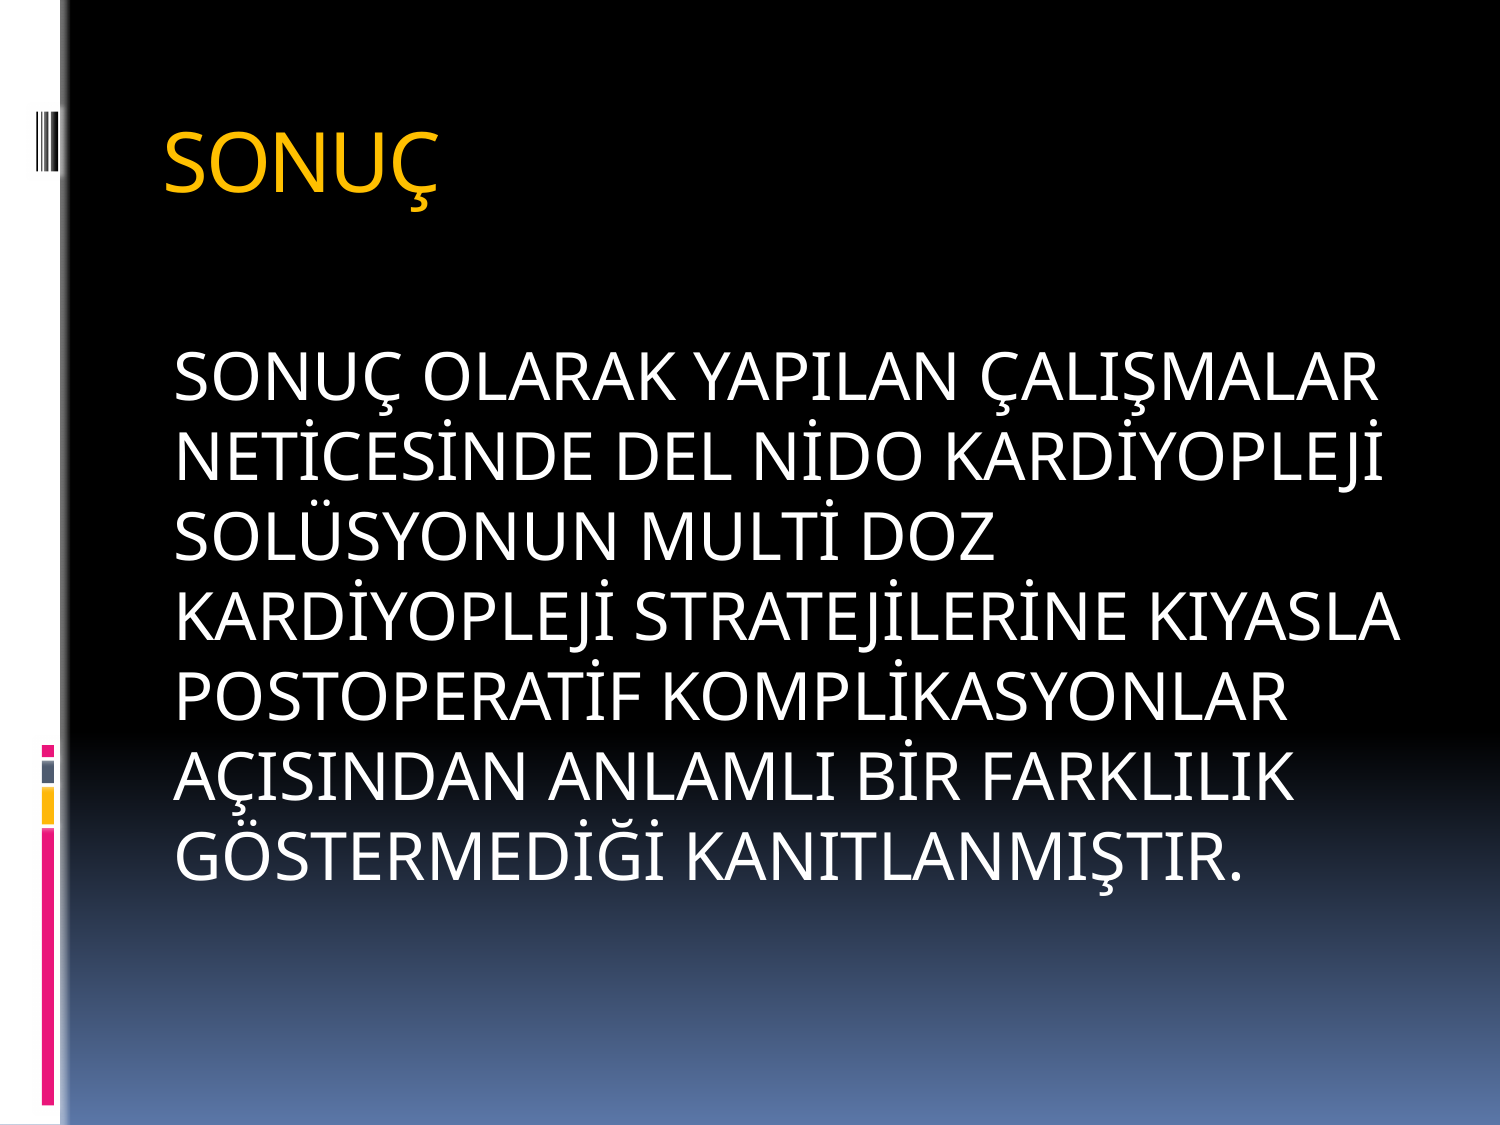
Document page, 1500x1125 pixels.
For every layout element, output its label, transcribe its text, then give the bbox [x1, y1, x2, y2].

list SONUÇ OLARAK YAPILAN ÇALIŞMALAR NETİCESİNDE DEL NİDO KARDİYOPLEJİ SOLÜSYONUN MULTİ DOZ KARDİYOPLEJİ STRATEJİLERİNE KIYASLA POSTOPERATİF KOMPLİKASYONLAR AÇISINDAN ANLAMLI BİR FARKLILIK GÖSTERMEDİĞİ KANITLANMIŞTIR. [147, 326, 1423, 1125]
title SONUÇ [147, 101, 1423, 173]
